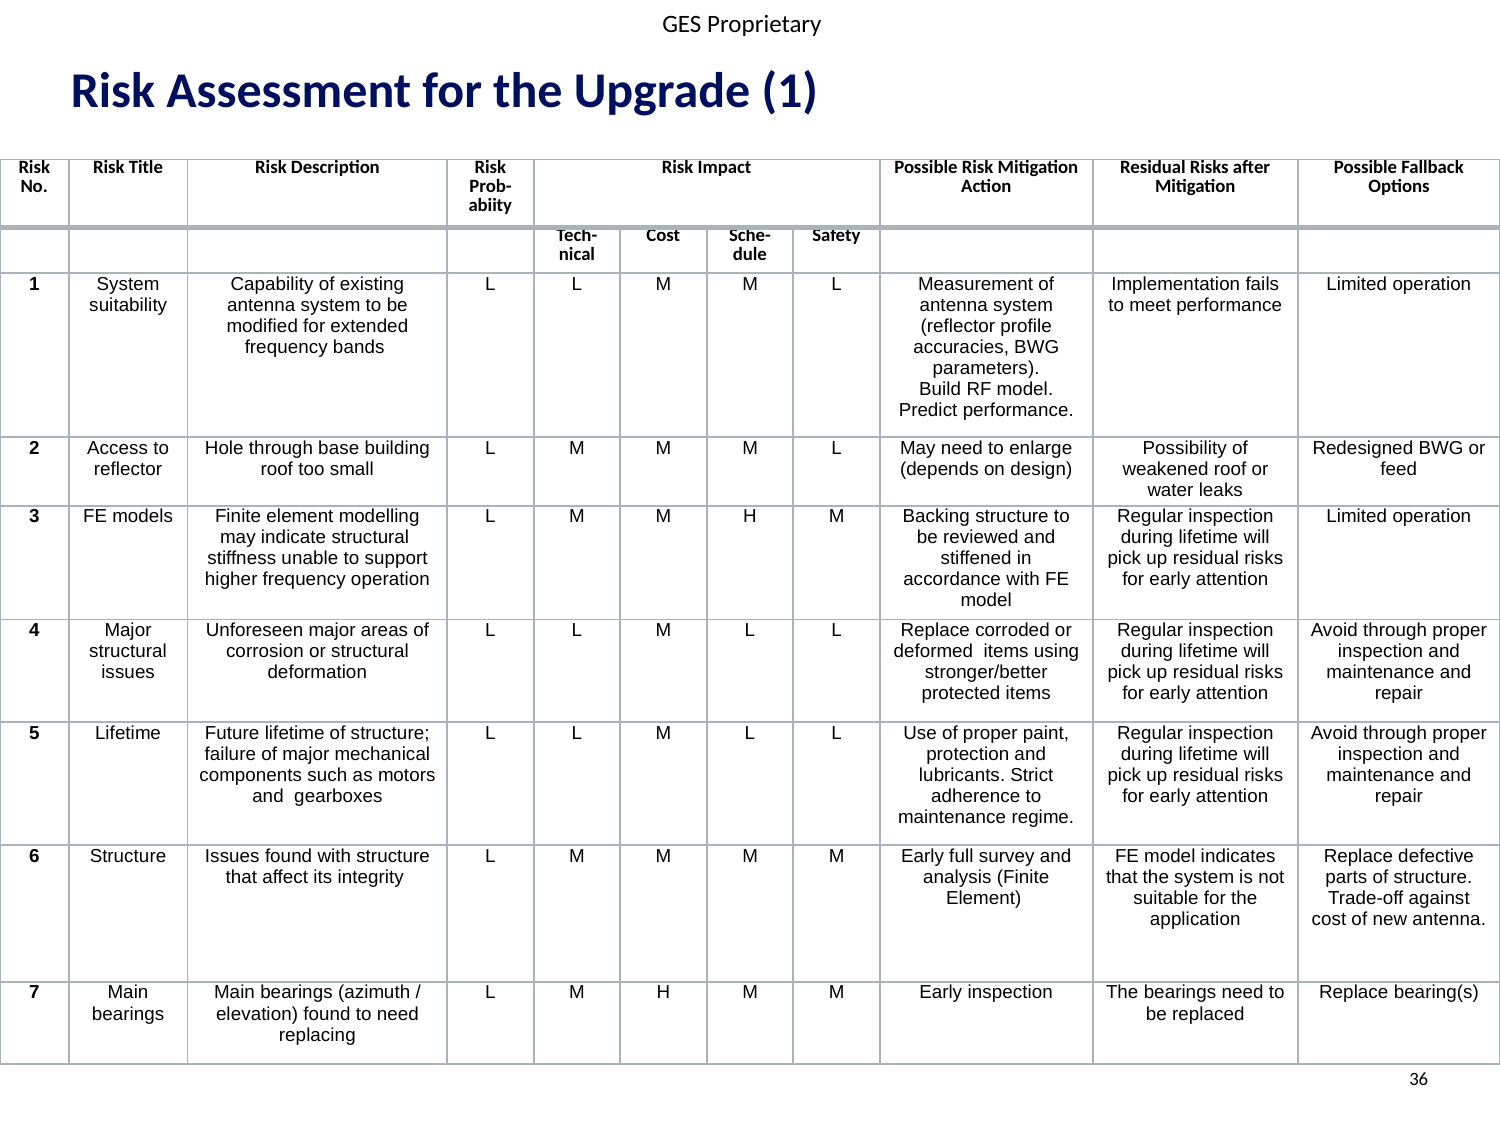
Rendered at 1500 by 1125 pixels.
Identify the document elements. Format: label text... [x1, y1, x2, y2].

table_cell M [621, 438, 706, 505]
table_cell M [708, 438, 792, 505]
table_cell [1094, 230, 1297, 272]
table_cell L [448, 620, 533, 721]
table_cell Hole through base building roof too small [188, 438, 446, 505]
table_cell [448, 230, 533, 272]
table_cell Issues found with structure that affect its integrity [188, 846, 446, 981]
table_cell Backing structure to be reviewed and stiffened in accordance with FE model [881, 507, 1092, 619]
table_cell L [708, 723, 792, 844]
table_cell L [794, 274, 879, 436]
table_cell L [535, 620, 619, 721]
table_cell Possibility of weakened roof or water leaks [1094, 438, 1297, 505]
table_cell L [448, 274, 533, 436]
table_cell M [708, 274, 792, 436]
table_cell Tech-nical [535, 230, 619, 272]
table_header Residual Risks after Mitigation [1094, 160, 1297, 225]
table_cell L [448, 846, 533, 981]
table_cell Regular inspection during lifetime will pick up residual risks for early attention [1094, 723, 1297, 844]
table_cell M [794, 507, 879, 619]
table_cell [1, 230, 68, 272]
table_cell M [621, 620, 706, 721]
table_cell Capability of existing antenna system to be modified for extended frequency bands [188, 274, 446, 436]
table_cell Limited operation [1299, 274, 1499, 436]
table_cell [70, 230, 187, 272]
table_cell FE models [70, 507, 187, 619]
table_cell Replace corroded or deformed items using stronger/better protected items [881, 620, 1092, 721]
table_cell System suitability [70, 274, 187, 436]
slide_number 36 [1339, 1066, 1429, 1102]
table_header Risk Prob-abiity [448, 160, 533, 225]
table_cell M [535, 507, 619, 619]
table_cell L [448, 438, 533, 505]
table_cell [1299, 230, 1499, 272]
table_cell [188, 230, 446, 272]
table_cell Early inspection [881, 983, 1092, 1063]
table_cell 1 [1, 274, 68, 436]
table_cell 7 [1, 983, 68, 1063]
table_cell May need to enlarge (depends on design) [881, 438, 1092, 505]
table_cell Main bearings [70, 983, 187, 1063]
table_cell L [448, 983, 533, 1063]
table_cell Safety [794, 230, 879, 272]
table_cell 2 [1, 438, 68, 505]
table_cell Structure [70, 846, 187, 981]
table_cell [881, 230, 1092, 272]
table_cell Lifetime [70, 723, 187, 844]
table_header Risk Impact [535, 160, 879, 225]
table_cell Regular inspection during lifetime will pick up residual risks for early attention [1094, 620, 1297, 721]
table_cell M [535, 438, 619, 505]
table_cell Replace defective parts of structure. Trade-off against cost of new antenna. [1299, 846, 1499, 981]
table_cell Sche- dule [708, 230, 792, 272]
table_cell M [621, 846, 706, 981]
table_cell Redesigned BWG or feed [1299, 438, 1499, 505]
table_cell Replace bearing(s) [1299, 983, 1499, 1063]
table_header Risk Description [188, 160, 446, 225]
table_cell M [794, 983, 879, 1063]
table_cell M [794, 846, 879, 981]
table_cell Cost [621, 230, 706, 272]
table_header Risk Title [70, 160, 187, 225]
table_cell Avoid through proper inspection and maintenance and repair [1299, 723, 1499, 844]
table_cell M [621, 507, 706, 619]
table_cell Regular inspection during lifetime will pick up residual risks for early attention [1094, 507, 1297, 619]
table_cell Future lifetime of structure; failure of major mechanical components such as motors and gearboxes [188, 723, 446, 844]
table_cell L [448, 723, 533, 844]
table_cell M [708, 846, 792, 981]
table_cell Use of proper paint, protection and lubricants. Strict adherence to maintenance regime. [881, 723, 1092, 844]
table_cell L [708, 620, 792, 721]
table_cell 5 [1, 723, 68, 844]
text_box GES Proprietary [647, 0, 843, 46]
table_cell Limited operation [1299, 507, 1499, 619]
table_cell M [621, 723, 706, 844]
table_cell M [535, 983, 619, 1063]
table_cell Avoid through proper inspection and maintenance and repair [1299, 620, 1499, 721]
table_cell L [535, 723, 619, 844]
table_cell Major structural issues [70, 620, 187, 721]
table_cell 4 [1, 620, 68, 721]
table_cell 6 [1, 846, 68, 981]
table_header Risk No. [1, 160, 68, 225]
table_header Possible Risk Mitigation Action [881, 160, 1092, 225]
table_cell L [535, 274, 619, 436]
table_cell 3 [1, 507, 68, 619]
table_cell M [621, 274, 706, 436]
table_cell L [794, 620, 879, 721]
table_cell H [621, 983, 706, 1063]
table_cell Access to reflector [70, 438, 187, 505]
table_cell FE model indicates that the system is not suitable for the application [1094, 846, 1297, 981]
table_cell L [794, 438, 879, 505]
table_cell Measurement of antenna system (reflector profile accuracies, BWG parameters). Build RF model. Predict performance. [881, 274, 1092, 436]
title Risk Assessment for the Upgrade (1) [70, 63, 1152, 159]
table_header Possible Fallback Options [1299, 160, 1499, 225]
table_cell Implementation fails to meet performance [1094, 274, 1297, 436]
table_cell Early full survey and analysis (Finite Element) [881, 846, 1092, 981]
table_cell The bearings need to be replaced [1094, 983, 1297, 1063]
table_cell Unforeseen major areas of corrosion or structural deformation [188, 620, 446, 721]
table_cell L [794, 723, 879, 844]
table_cell M [535, 846, 619, 981]
table_cell M [708, 983, 792, 1063]
table_cell Main bearings (azimuth / elevation) found to need replacing [188, 983, 446, 1063]
table_cell Finite element modelling may indicate structural stiffness unable to support higher frequency operation [188, 507, 446, 619]
table_cell H [708, 507, 792, 619]
table_cell L [448, 507, 533, 619]
